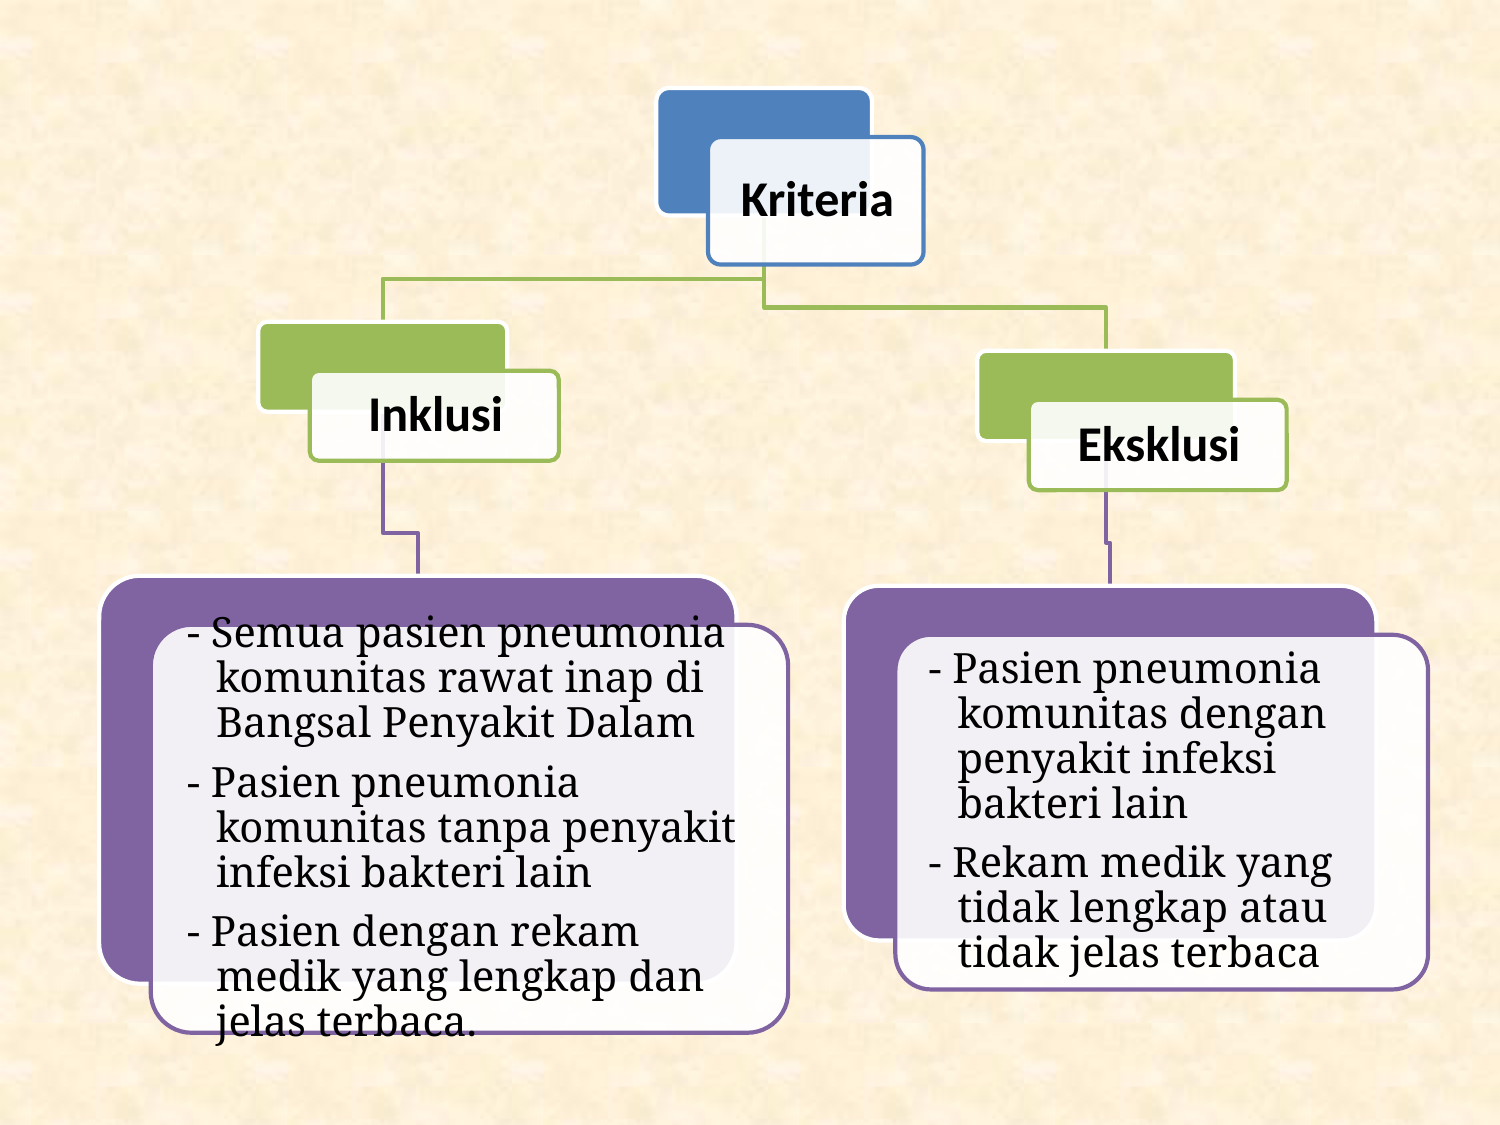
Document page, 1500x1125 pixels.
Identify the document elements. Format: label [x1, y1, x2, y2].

picture [0, 0, 1500, 1125]
text_box [74, 87, 1449, 1034]
